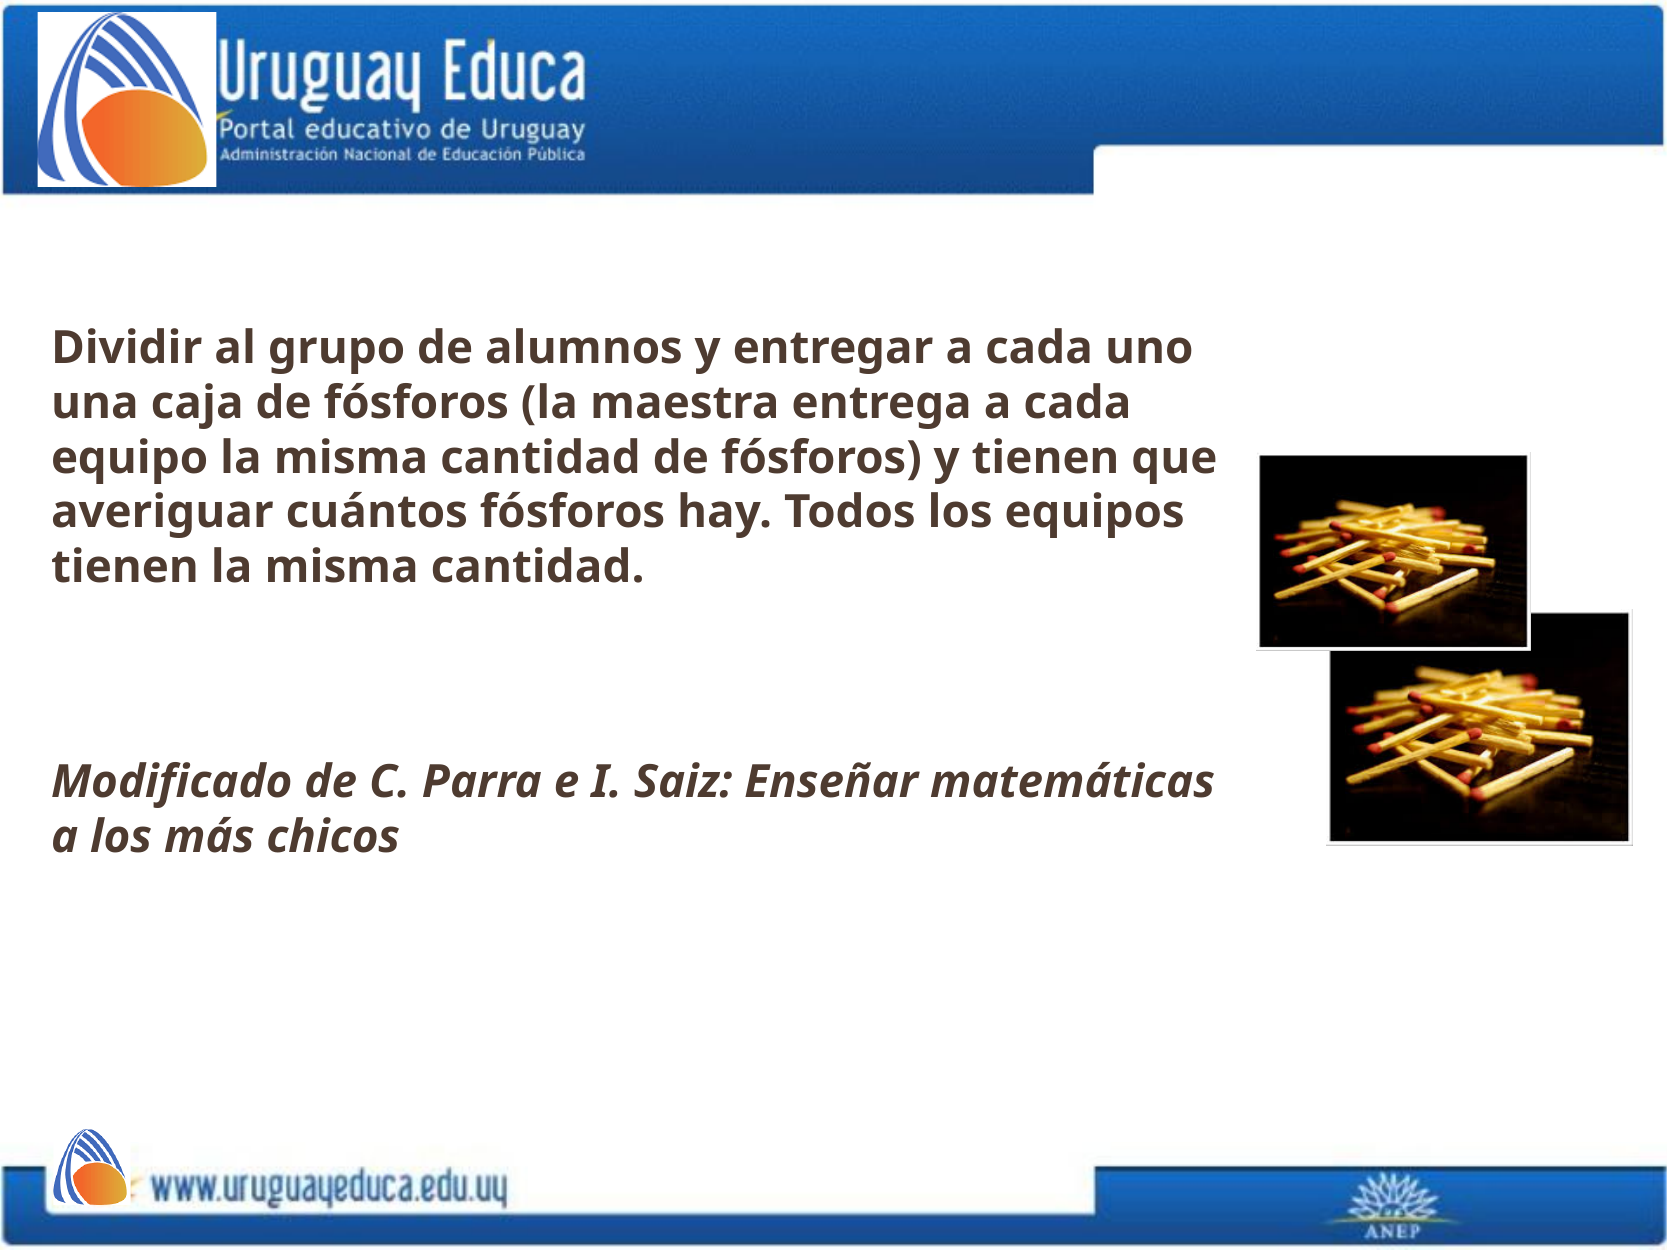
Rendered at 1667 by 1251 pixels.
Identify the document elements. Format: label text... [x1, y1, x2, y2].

picture [0, 0, 1667, 1250]
text_box Dividir al grupo de alumnos y entregar a cada uno una caja de fósforos (la maestra entrega a cada equipo la misma cantidad de fósforos) y tienen que averiguar cuántos fósforos hay. Todos los equipos tienen la misma cantidad. Modificado de C. Parra e I. Saiz: Enseñar matemáticas a los más chicos [37, 258, 1243, 1127]
